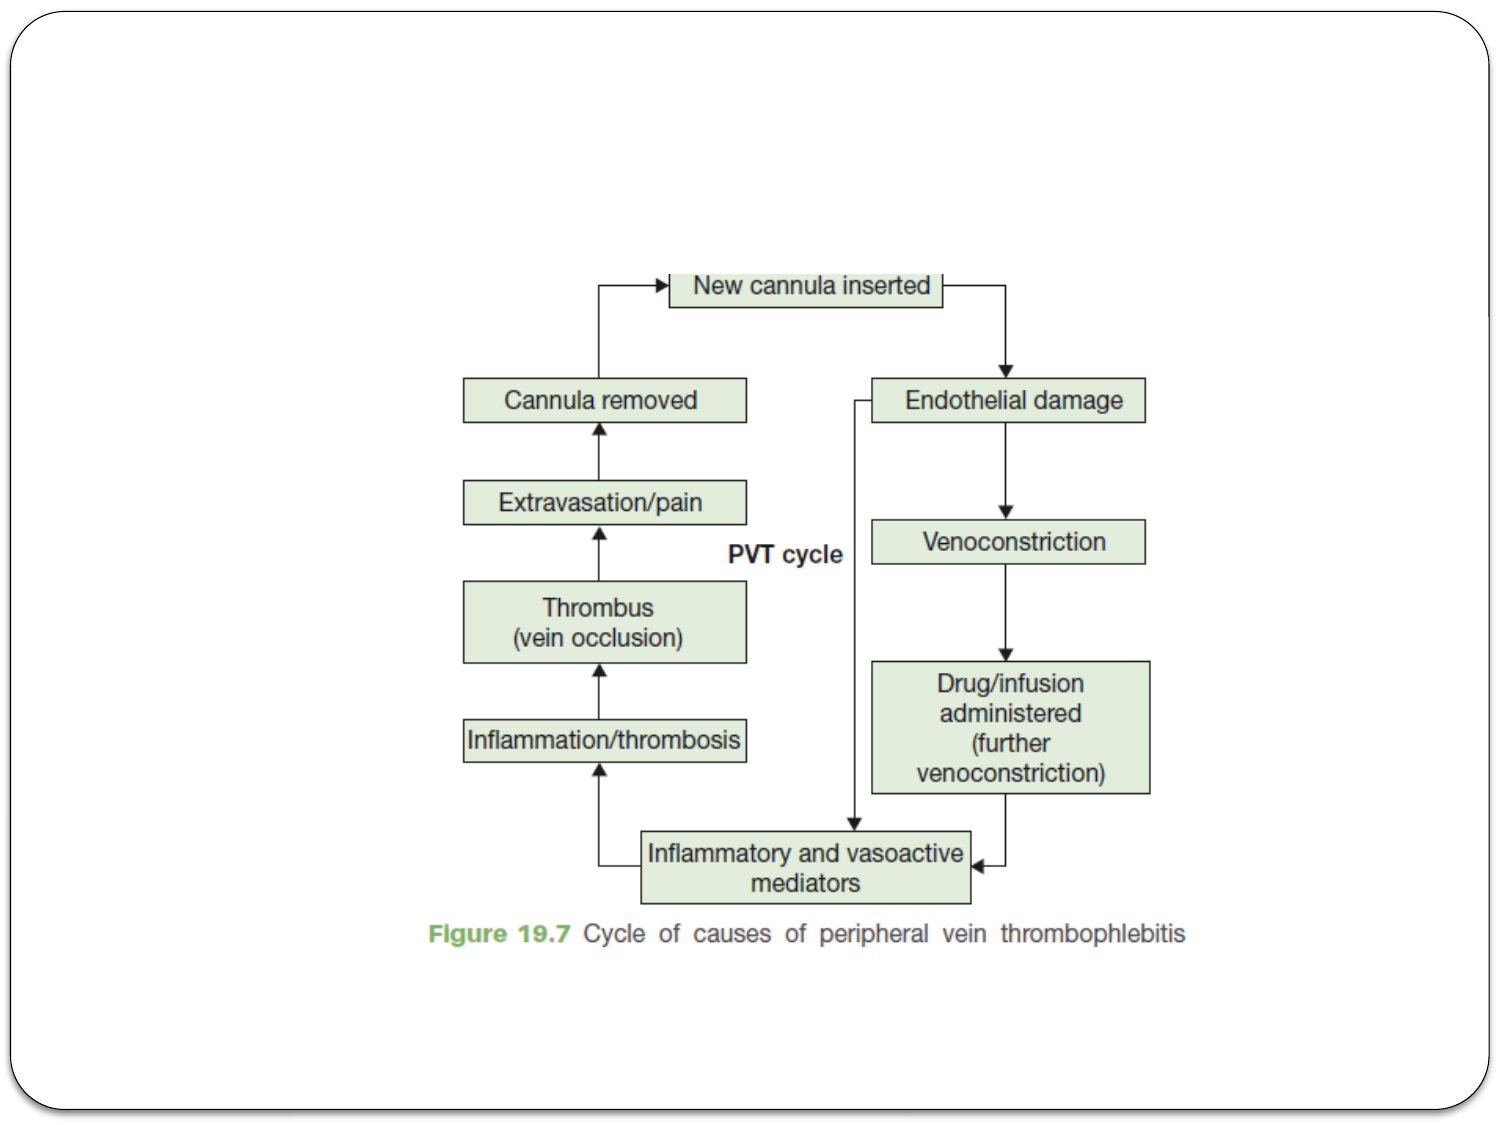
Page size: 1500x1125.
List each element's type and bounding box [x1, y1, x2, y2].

list [380, 273, 1195, 951]
